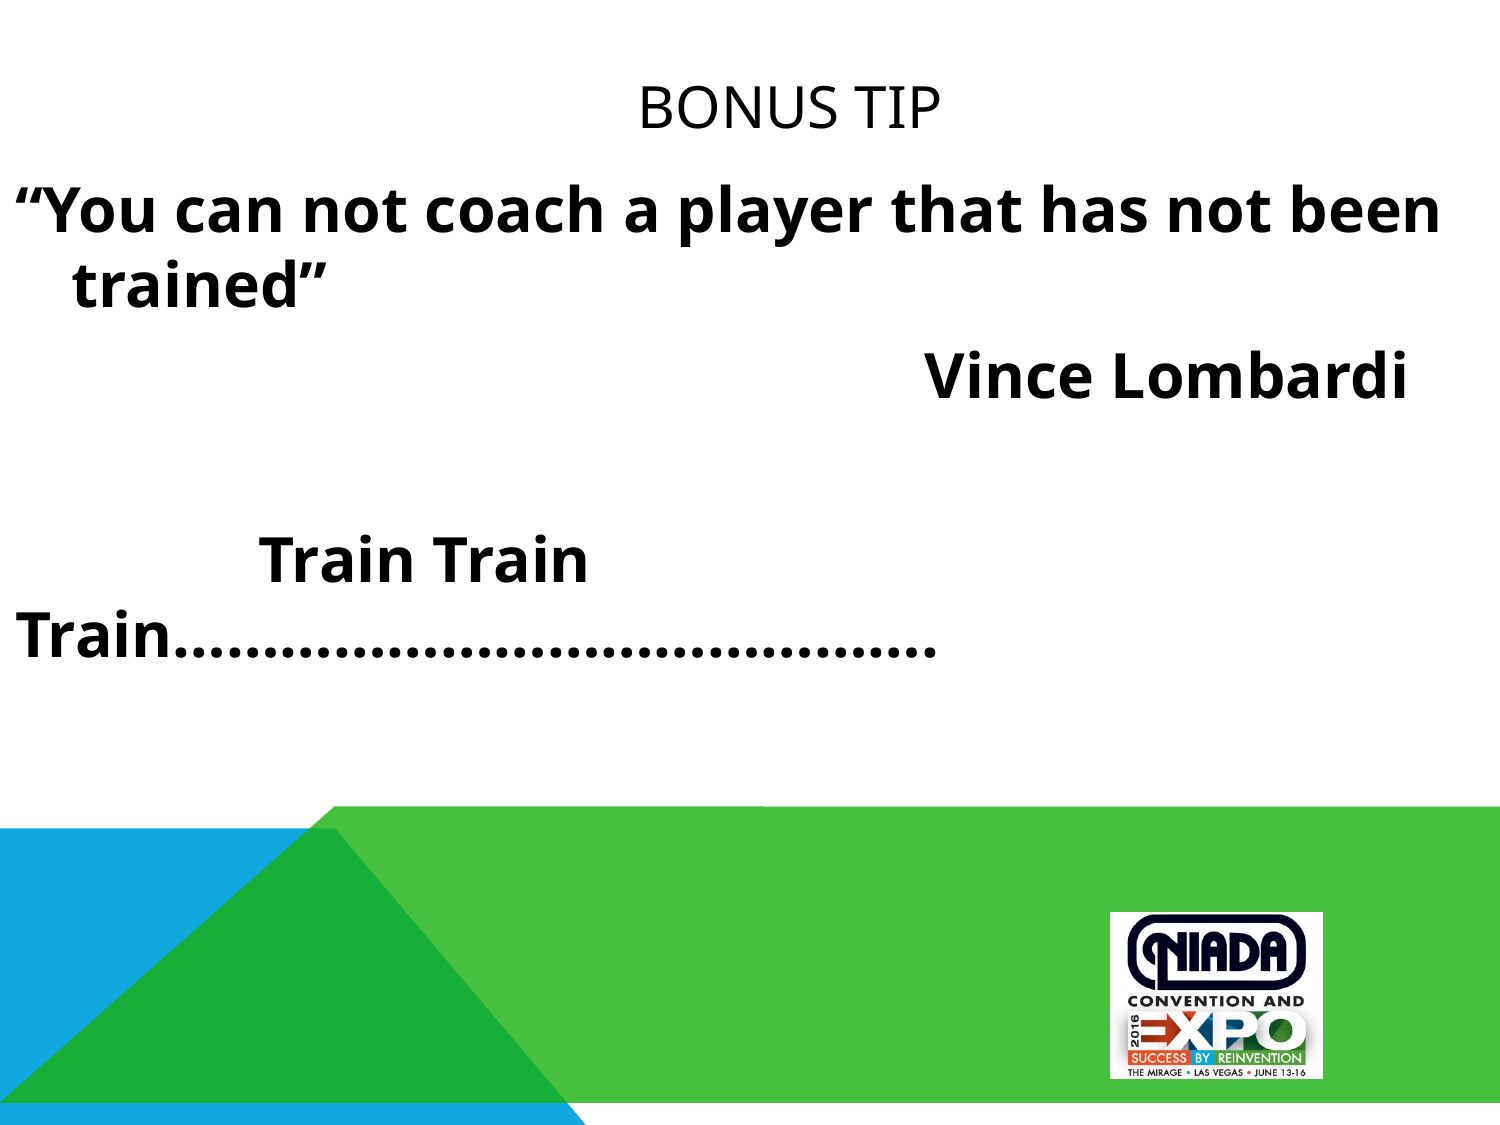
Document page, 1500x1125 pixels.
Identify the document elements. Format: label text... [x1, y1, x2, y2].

list “You can not coach a player that has not been trained” Vince Lombardi Train Train Train……………………………………. [0, 162, 1472, 750]
title Bonus tip [135, 60, 1369, 150]
picture [1110, 912, 1323, 1079]
